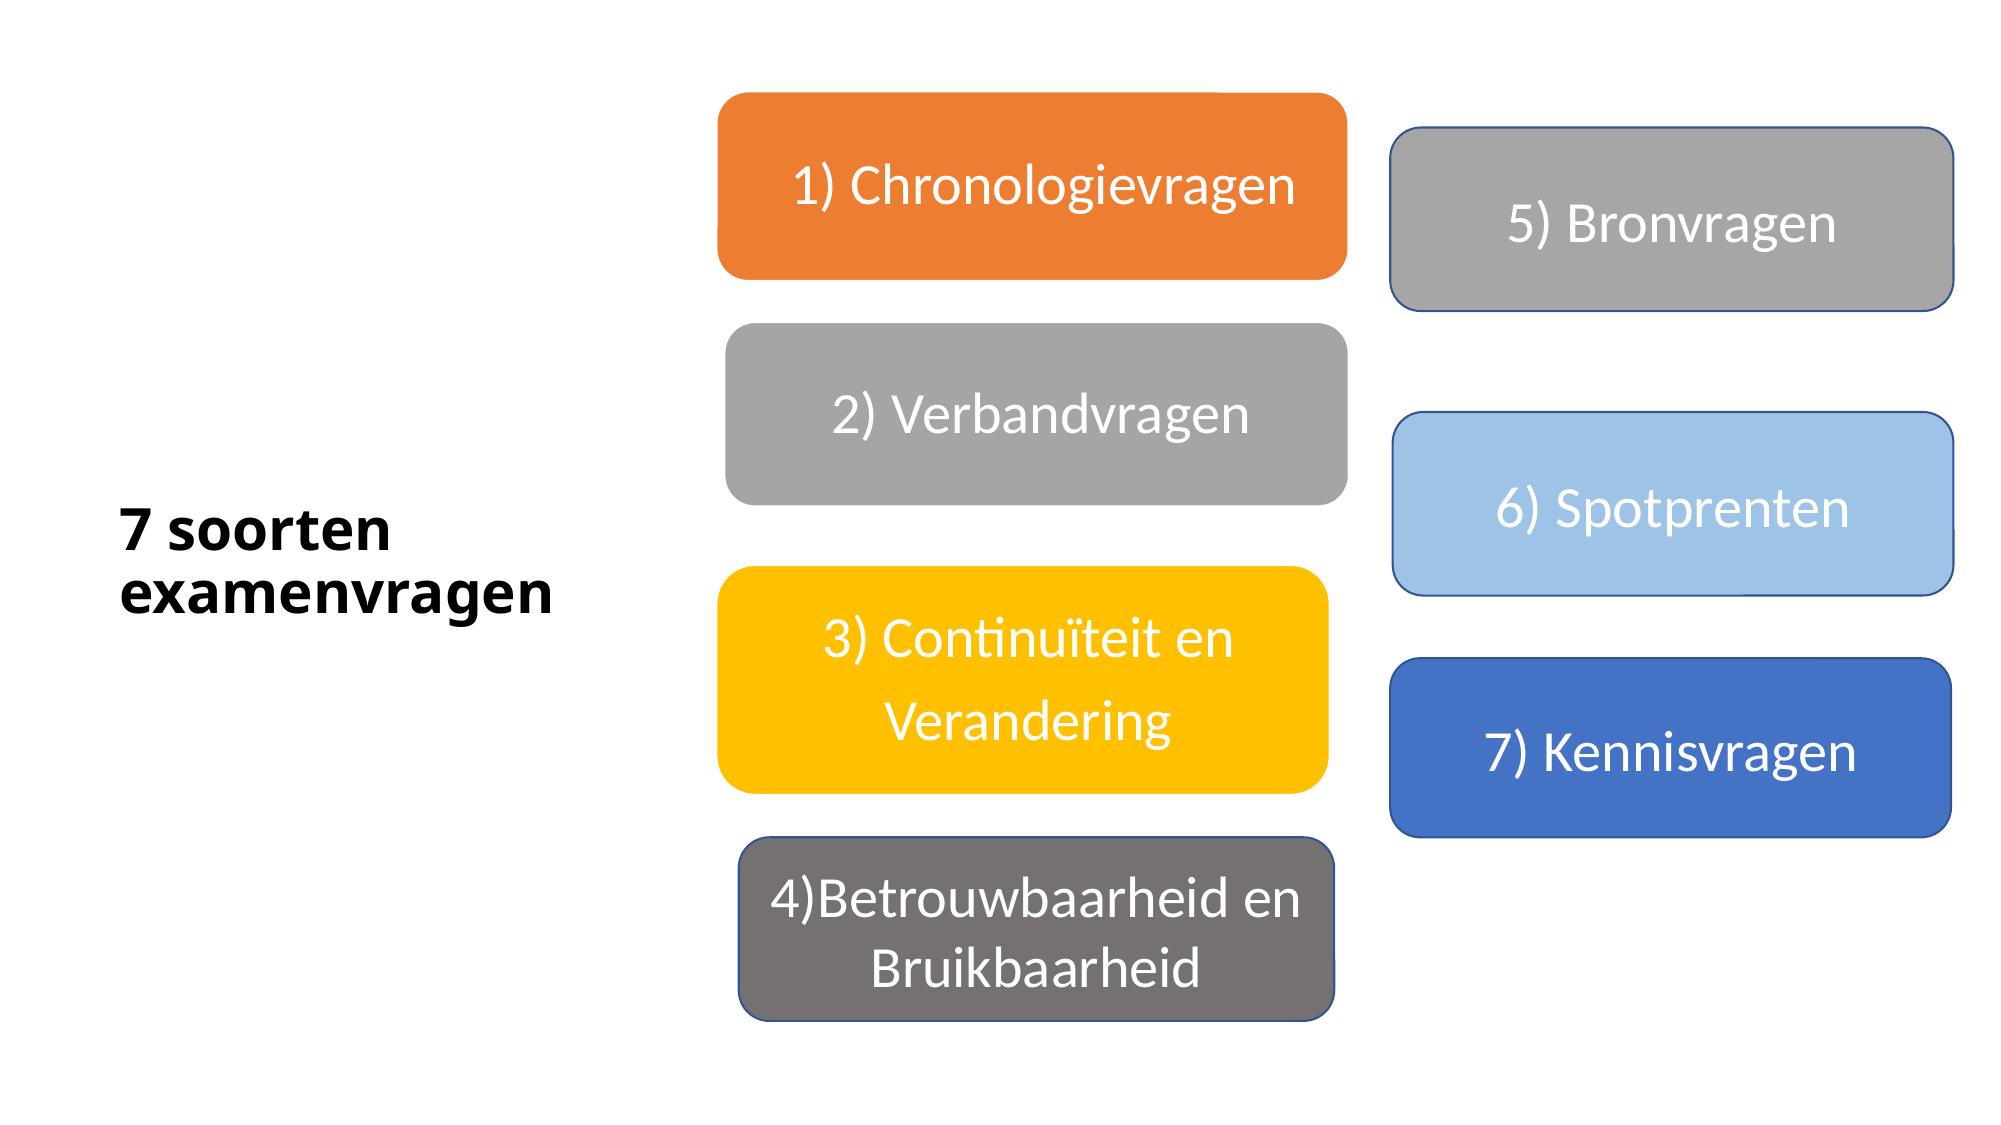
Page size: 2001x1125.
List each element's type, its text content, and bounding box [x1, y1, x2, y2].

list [716, 86, 1954, 1039]
title 7 soorten examenvragen [104, 105, 665, 1021]
